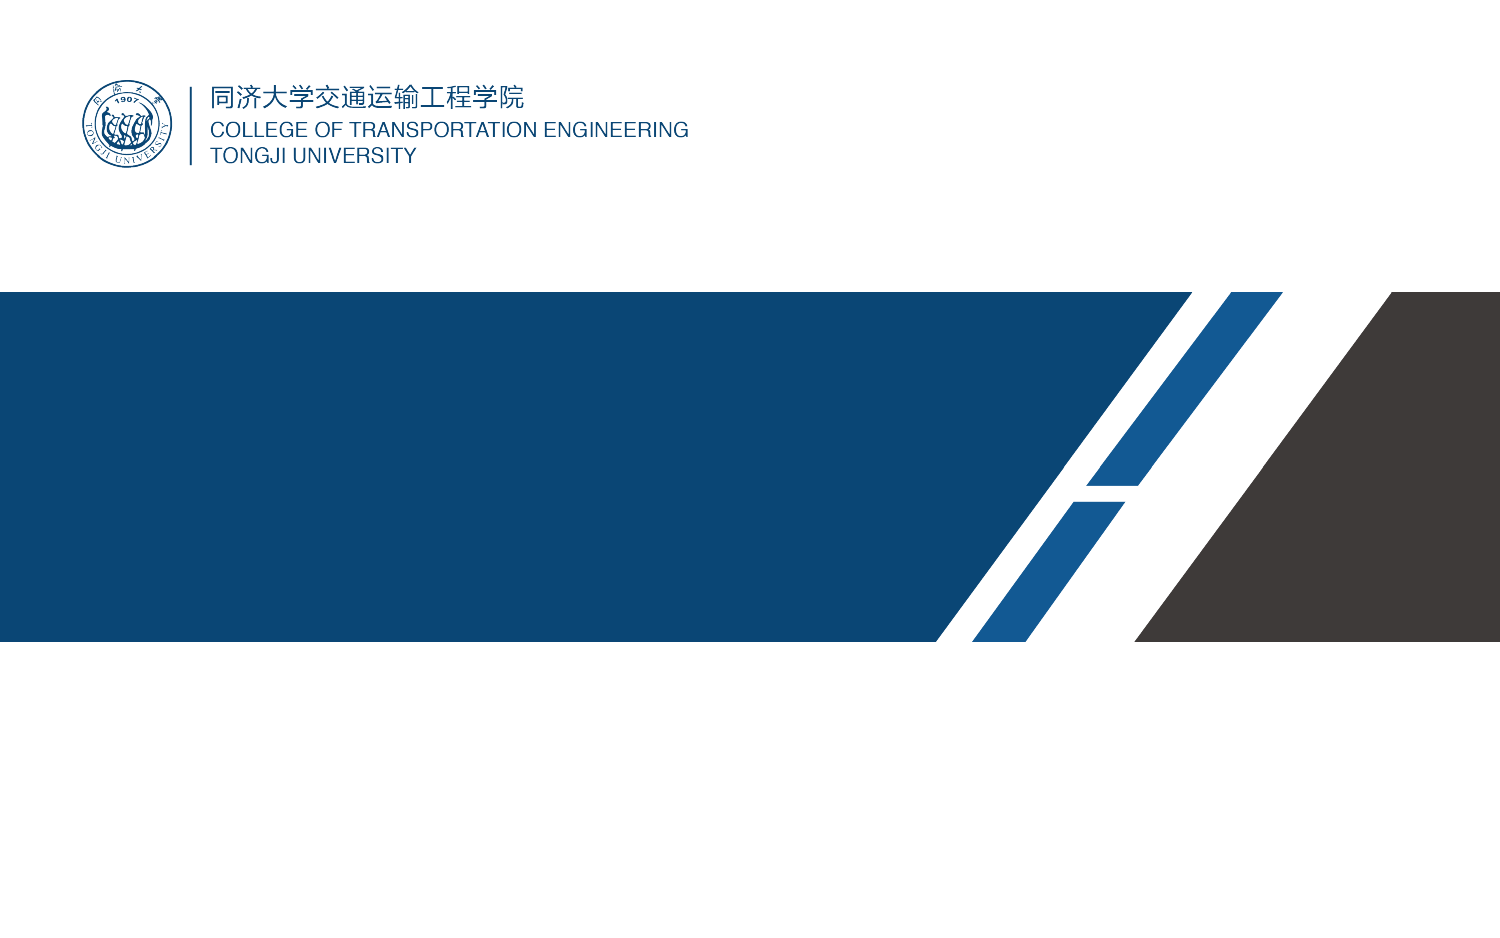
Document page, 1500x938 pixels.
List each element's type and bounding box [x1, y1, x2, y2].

picture [0, 292, 1500, 643]
picture [0, 2, 750, 233]
